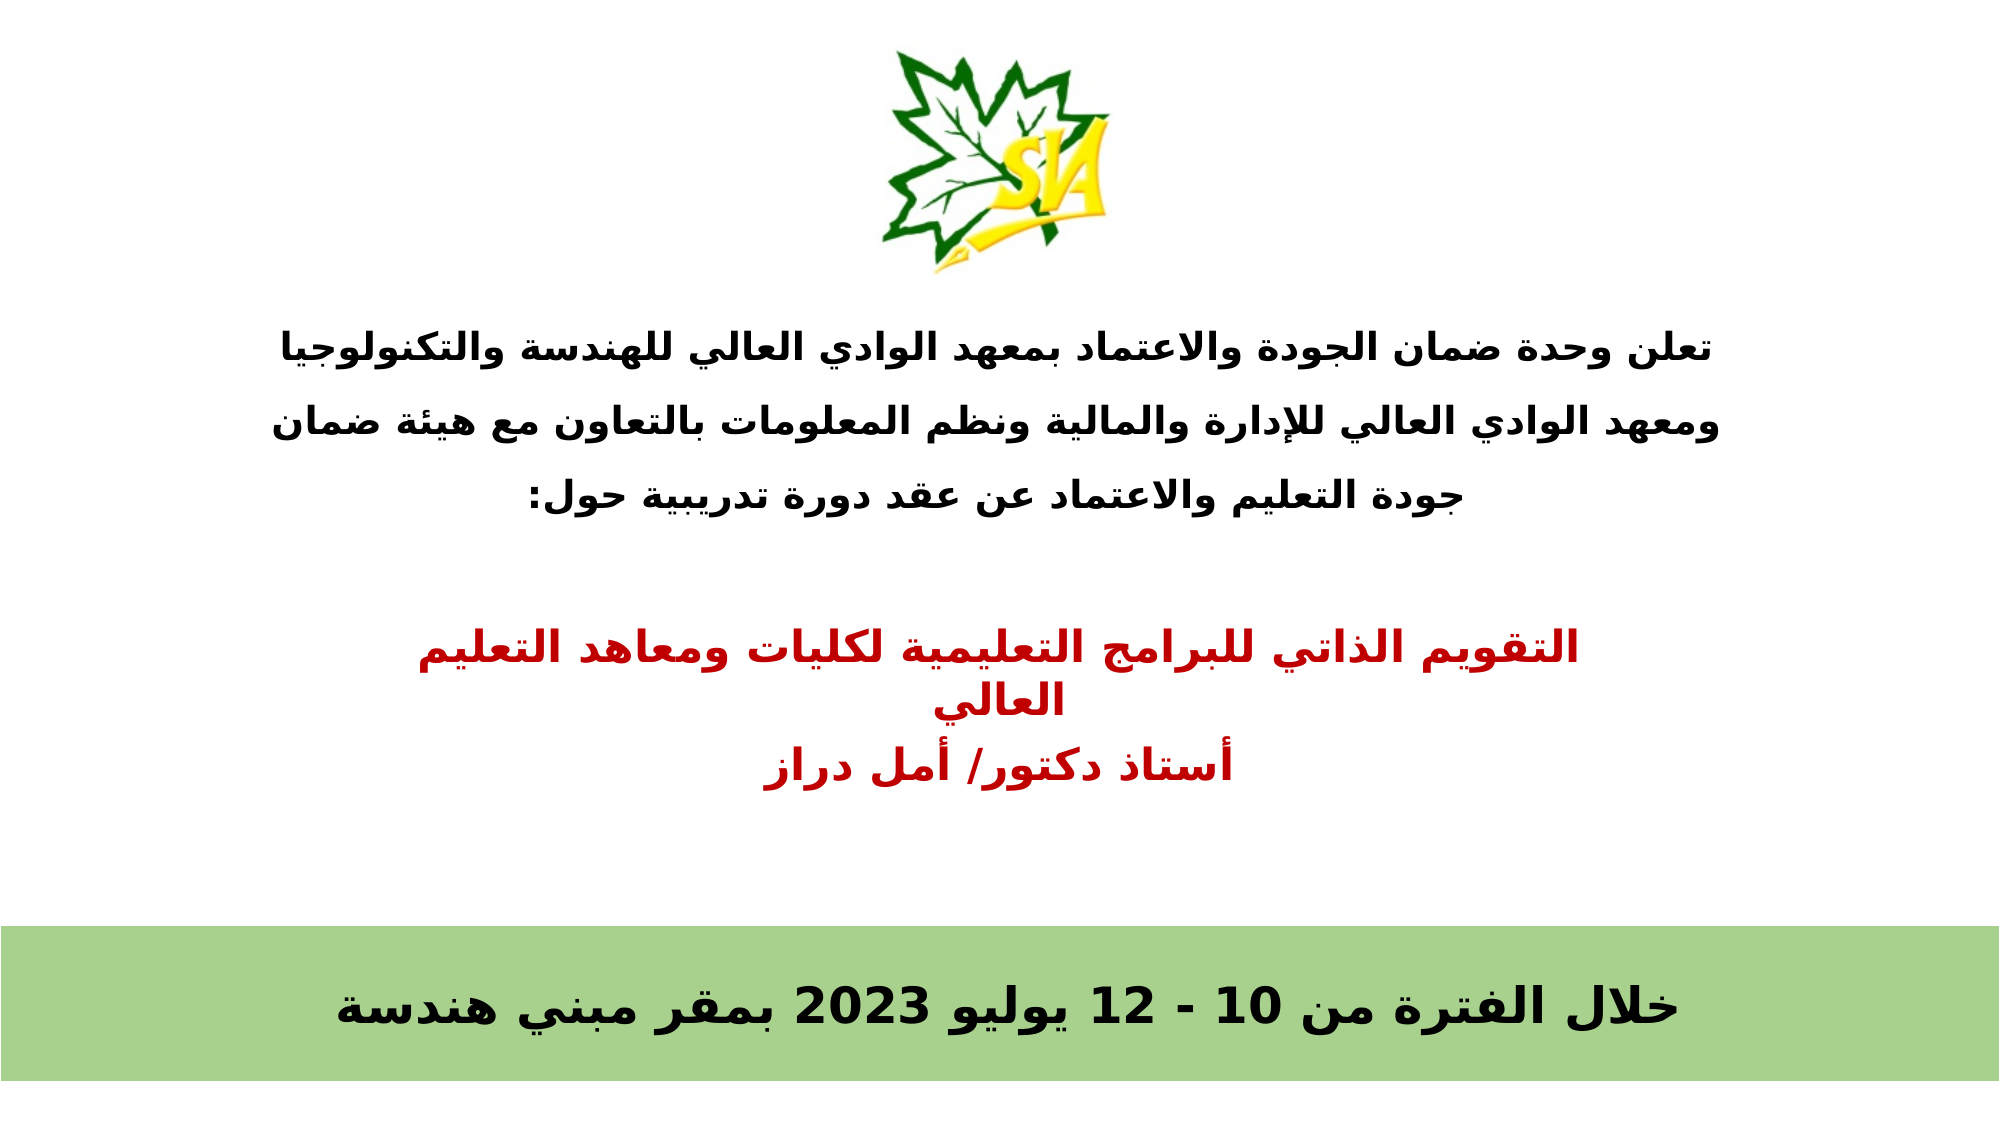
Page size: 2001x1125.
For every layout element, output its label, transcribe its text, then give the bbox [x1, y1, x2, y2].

picture [875, 42, 1124, 281]
text_box التقويم الذاتي للبرامج التعليمية لكليات ومعاهد التعليم العالي أستاذ دكتور/ أمل دراز [362, 610, 1638, 800]
subtitle تعلن وحدة ضمان الجودة والاعتماد بمعهد الوادي العالي للهندسة والتكنولوجيا ومعهد الوادي العالي للإدارة والمالية ونظم المعلومات بالتعاون مع هيئة ضمان جودة التعليم والاعتماد عن عقد دورة تدريبية حول: [243, 286, 1750, 574]
text_box خلال الفترة من 10 - 12 يوليو 2023 بمقر مبني هندسة [0, 924, 2000, 1083]
